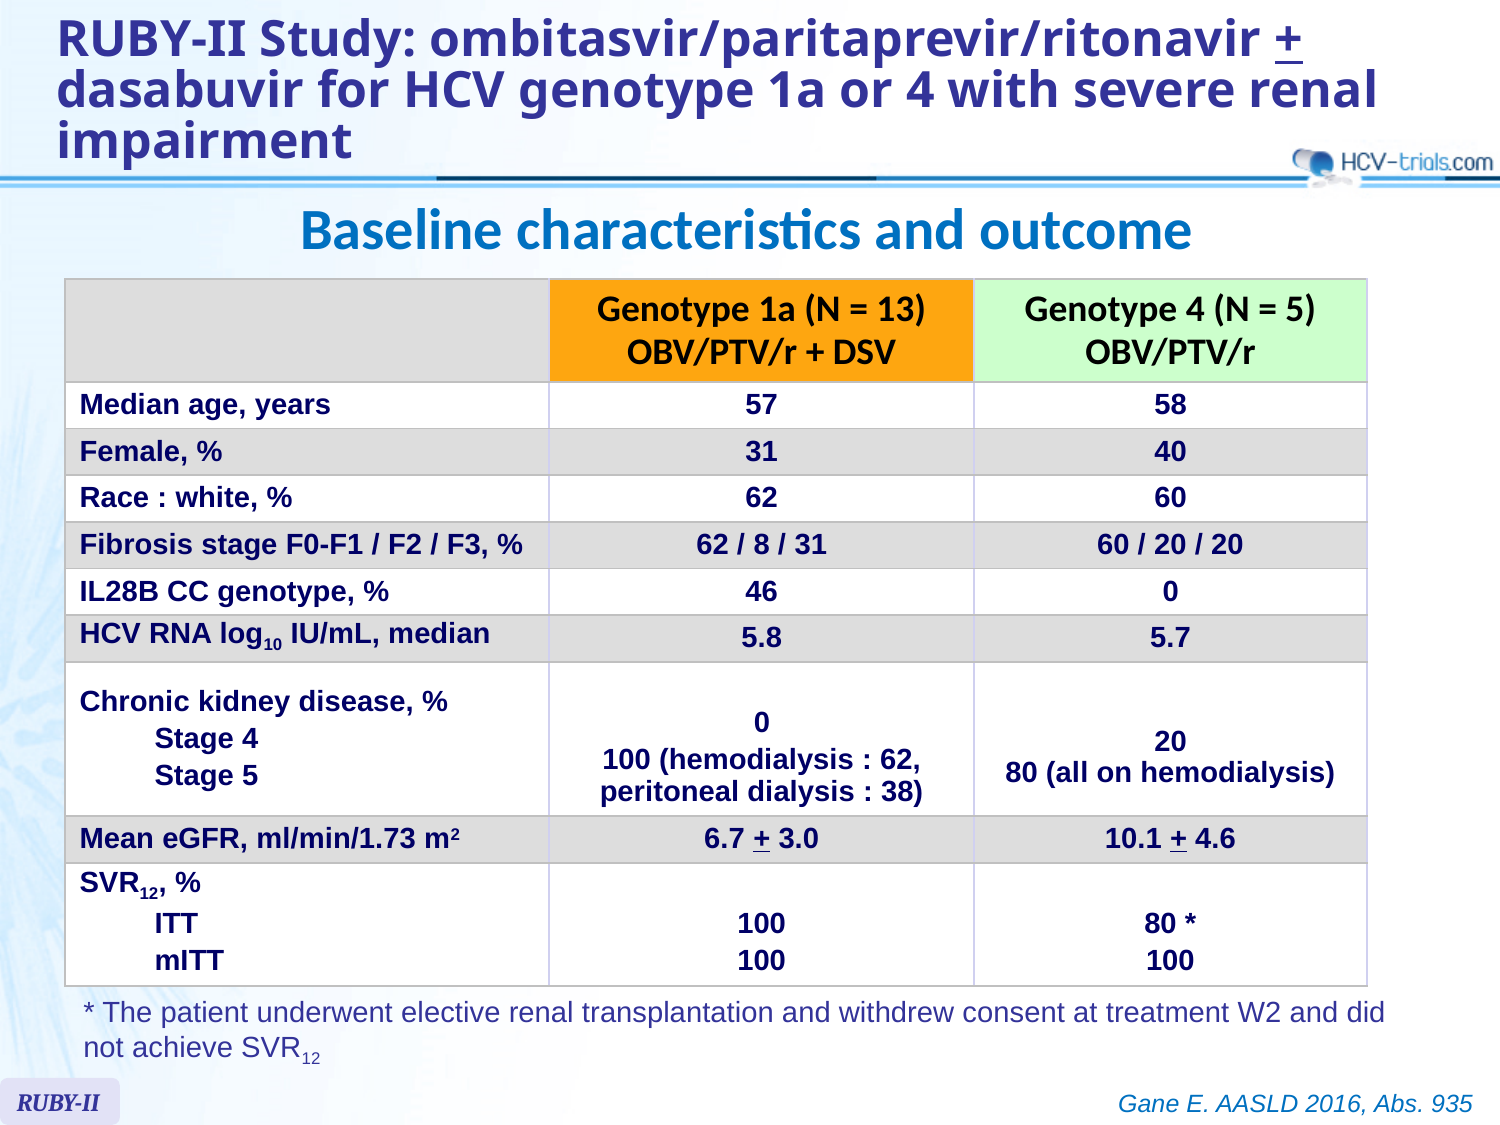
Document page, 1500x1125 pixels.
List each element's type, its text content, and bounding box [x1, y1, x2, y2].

table_cell 57 [550, 383, 973, 428]
table_cell 40 [975, 429, 1366, 474]
table_cell Female, % [66, 429, 548, 474]
text_box Baseline characteristics and outcome [159, 221, 1335, 269]
table_cell 0 [975, 569, 1366, 614]
table_cell Median age, years [66, 383, 548, 428]
table_cell 6.7 + 3.0 [550, 817, 973, 862]
table_cell HCV RNA log10 IU/mL, median [66, 616, 548, 661]
table_header Genotype 1a (N = 13) OBV/PTV/r + DSV [550, 280, 973, 381]
picture [0, 0, 1500, 1125]
table_cell 10.1 + 4.6 [975, 817, 1366, 862]
table_cell 60 / 20 / 20 [975, 523, 1366, 568]
table_header [66, 280, 548, 381]
table_cell 60 [975, 476, 1366, 521]
table_cell IL28B CC genotype, % [66, 569, 548, 614]
table_cell 58 [975, 383, 1366, 428]
table_cell 80 * 100 [975, 864, 1366, 985]
table_cell 5.7 [975, 616, 1366, 661]
table_cell Race : white, % [66, 476, 548, 521]
text_box Gane E. AASLD 2016, Abs. 935 [1103, 1080, 1496, 1125]
table_cell 20 80 (all on hemodialysis) [975, 663, 1366, 815]
table_cell SVR12, % ITT mITT [66, 864, 548, 985]
table_header Genotype 4 (N = 5) OBV/PTV/r [975, 280, 1366, 381]
table_cell 62 [550, 476, 973, 521]
table_cell Mean eGFR, ml/min/1.73 m2 [66, 817, 548, 862]
table_cell 5.8 [550, 616, 973, 661]
title RUBY-II Study: ombitasvir/paritaprevir/ritonavir + dasabuvir for HCV genotype 1a or 4 with severe renal impairment [41, 12, 1497, 173]
text_box RUBY-II [0, 1077, 120, 1125]
table_cell 46 [550, 569, 973, 614]
table_cell Chronic kidney disease, % Stage 4 Stage 5 [66, 663, 548, 815]
text_box * The patient underwent elective renal transplantation and withdrew consent at treatment W2 and did not achieve SVR12 [68, 985, 1447, 1075]
table_cell 62 / 8 / 31 [550, 523, 973, 568]
table_cell 0 100 (hemodialysis : 62, peritoneal dialysis : 38) [550, 663, 973, 815]
table_cell 31 [550, 429, 973, 474]
table_cell Fibrosis stage F0-F1 / F2 / F3, % [66, 523, 548, 568]
table_cell 100 100 [550, 864, 973, 985]
